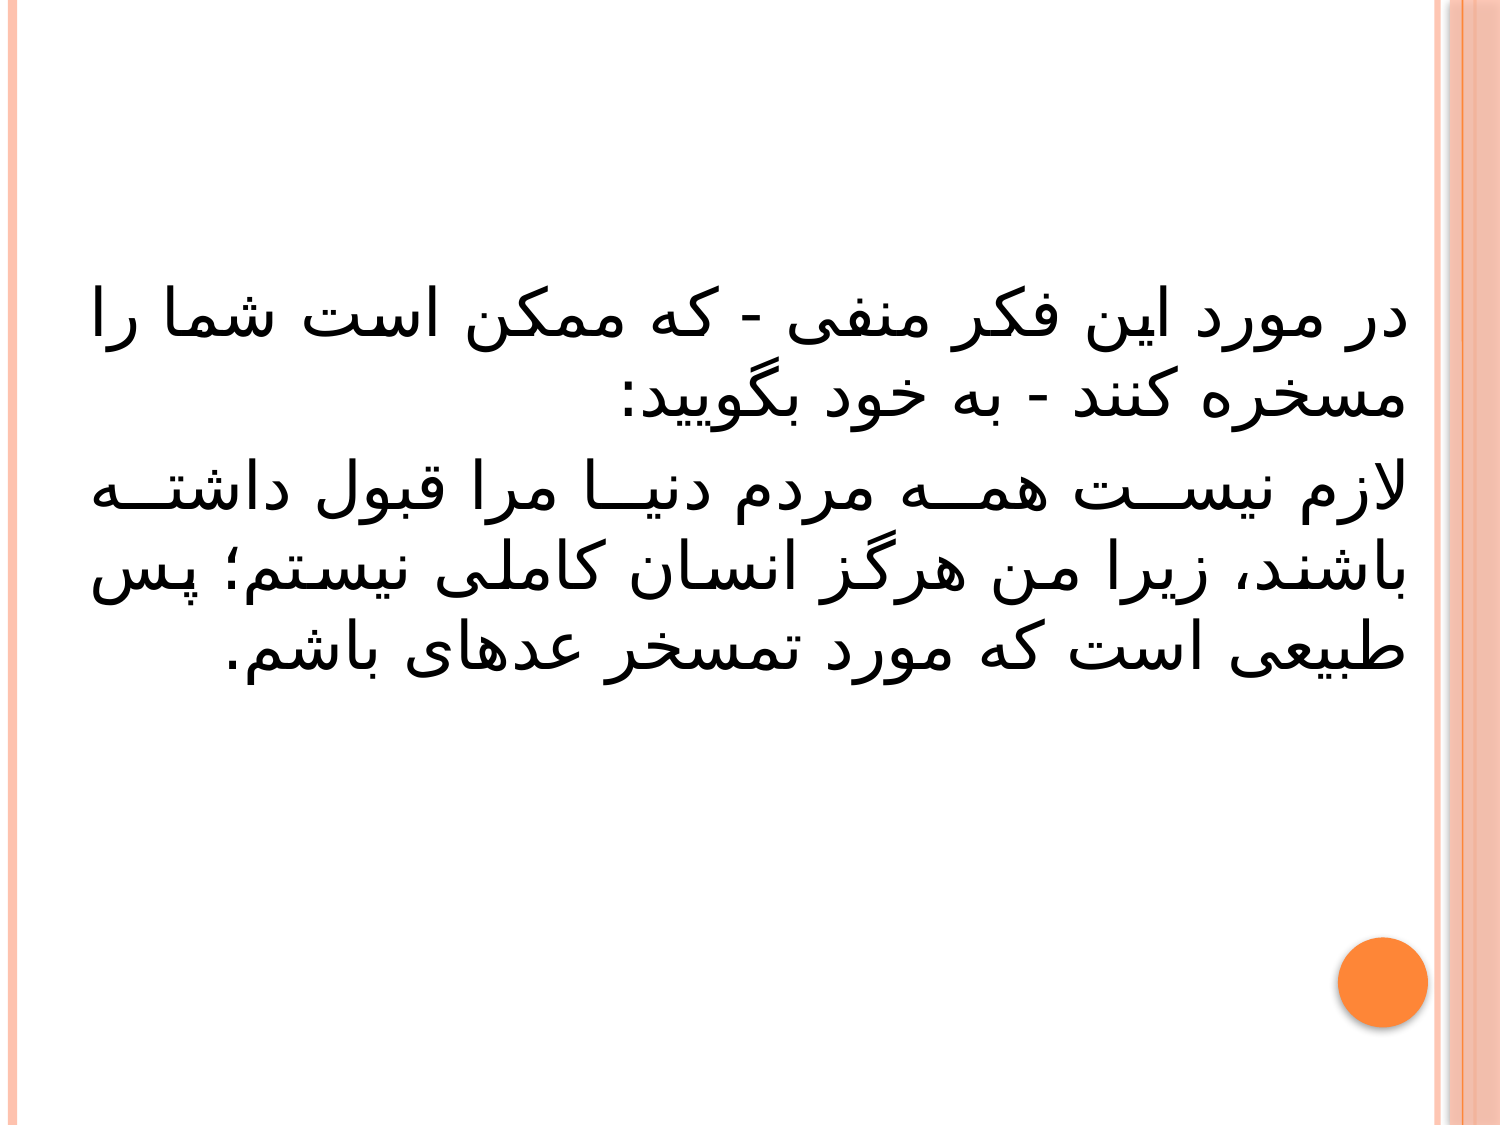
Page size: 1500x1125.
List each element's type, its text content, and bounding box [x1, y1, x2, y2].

list در مورد این فکر منفى - که ممکن است شما را مسخره کنند - به خود بگویید: لازم نیست همه مردم دنیا مرا قبول داشته باشند، زیرا من هرگز انسان کاملى نیستم؛ پس طبیعى است که مورد تمسخر عده‏اى باشم. [75, 262, 1425, 950]
